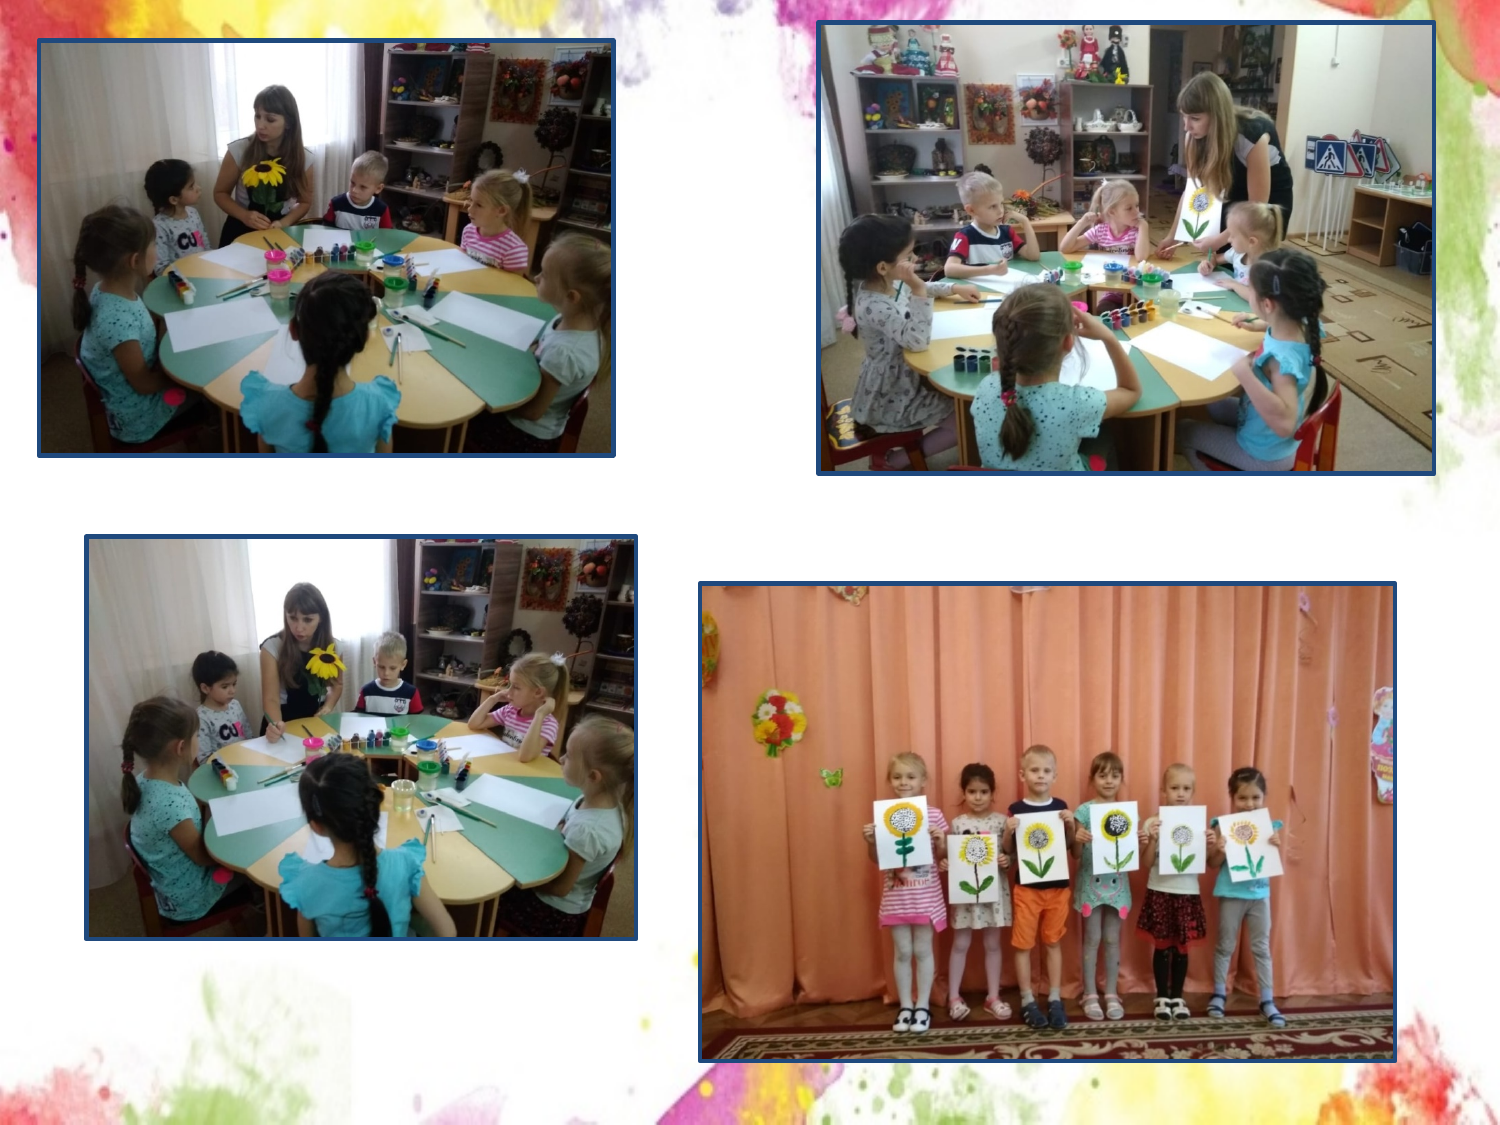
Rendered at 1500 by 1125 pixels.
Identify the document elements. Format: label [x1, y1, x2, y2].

picture [40, 42, 612, 454]
picture [88, 538, 634, 937]
picture [820, 24, 1432, 472]
list [0, 0, 1500, 1125]
picture [702, 585, 1394, 1059]
